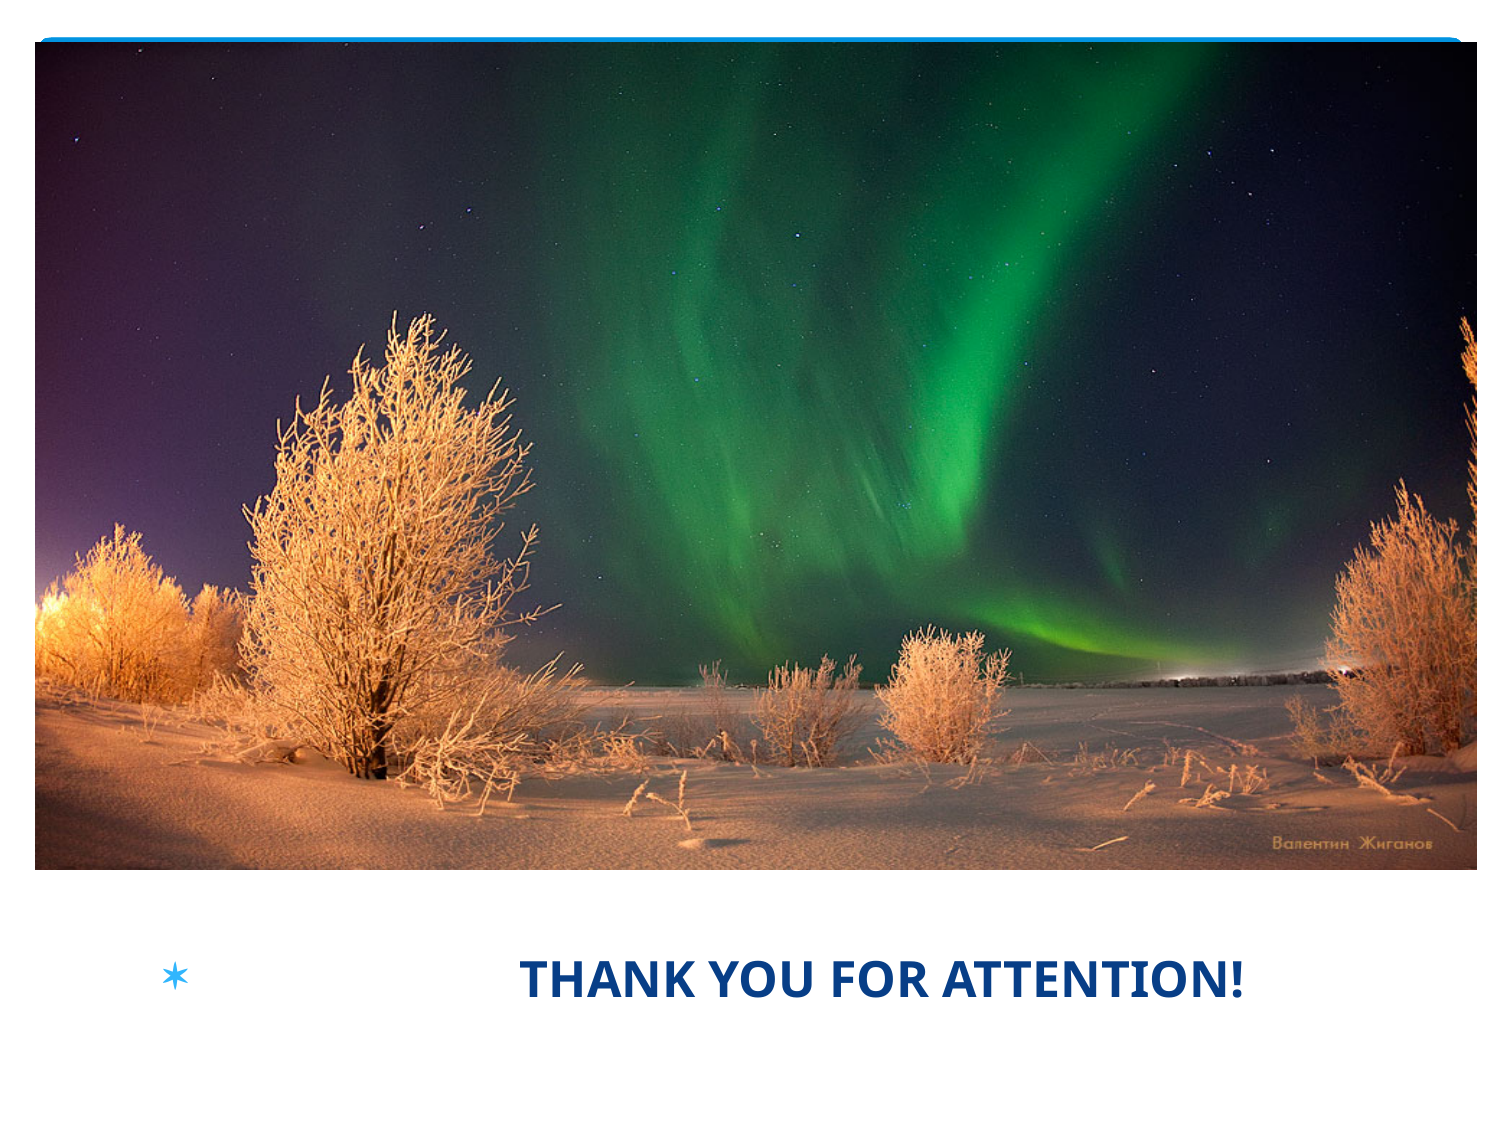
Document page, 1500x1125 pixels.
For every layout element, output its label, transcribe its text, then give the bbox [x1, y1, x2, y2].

picture [35, 42, 1477, 870]
list THANK YOU FOR ATTENTION! [148, 940, 1364, 1046]
